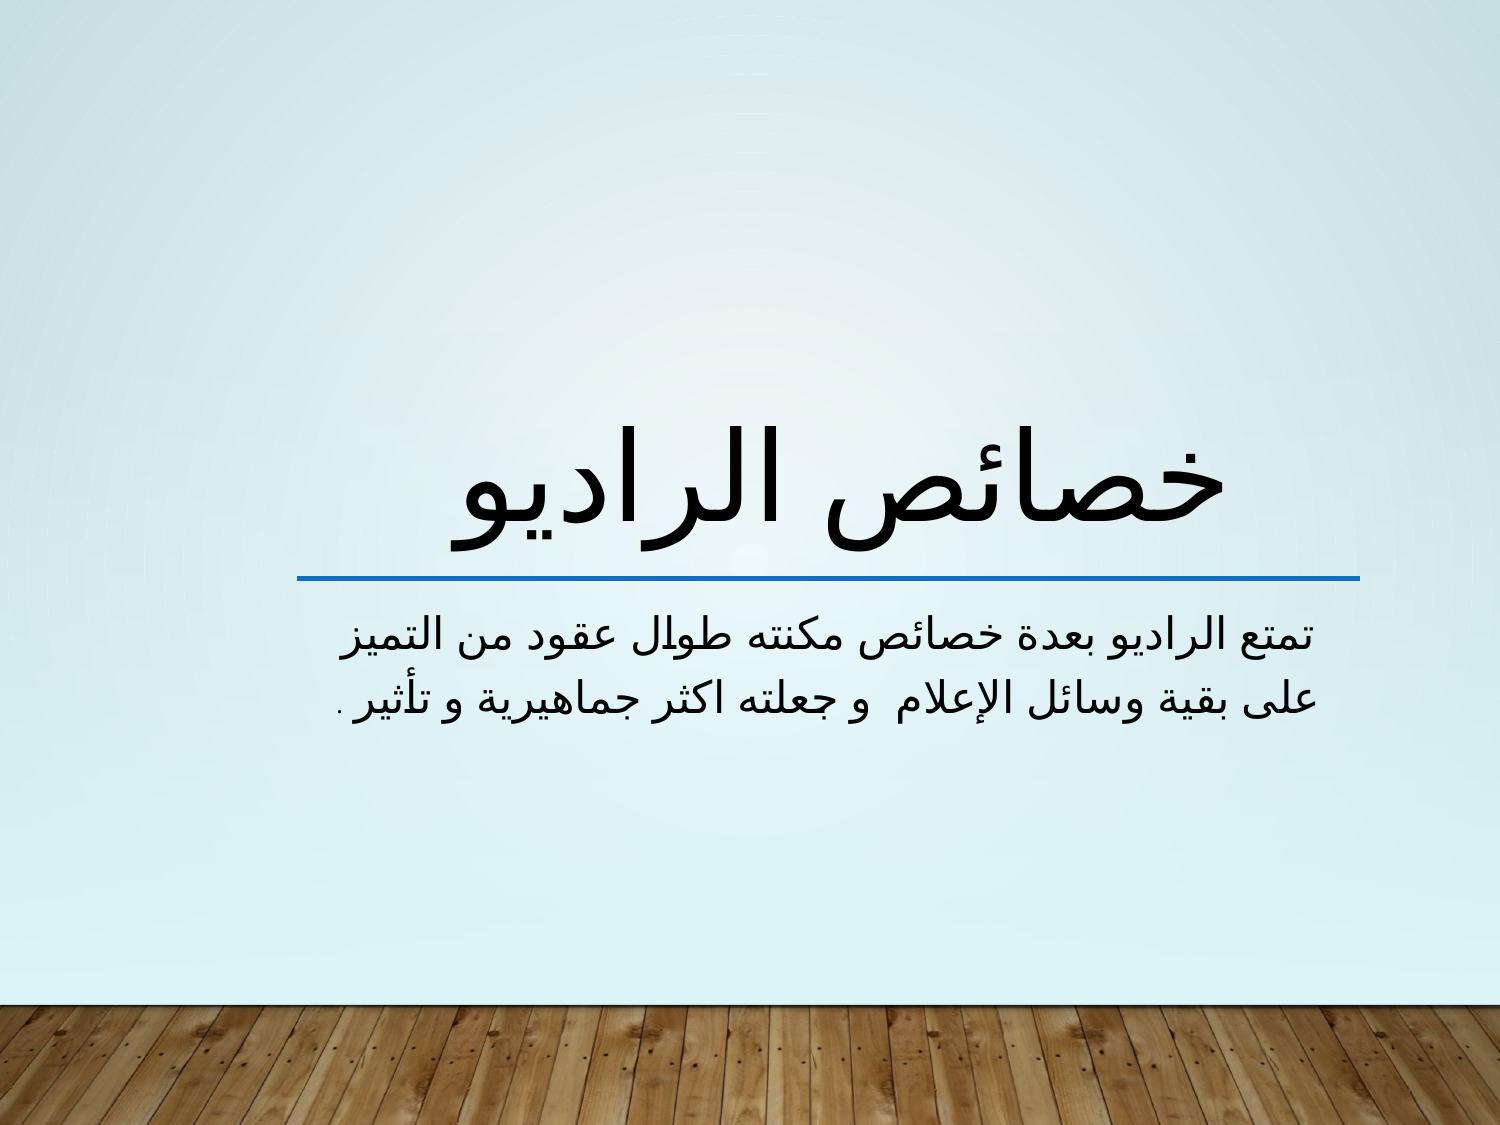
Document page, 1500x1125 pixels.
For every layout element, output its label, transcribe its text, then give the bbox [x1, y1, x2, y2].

subtitle تمتع الراديو بعدة خصائص مكنته طوال عقود من التميز على بقية وسائل الإعلام و جعلته اكثر جماهيرية و تأثير . [297, 579, 1361, 740]
title خصائص الراديو [297, 380, 1361, 549]
picture [0, 1005, 1500, 1125]
